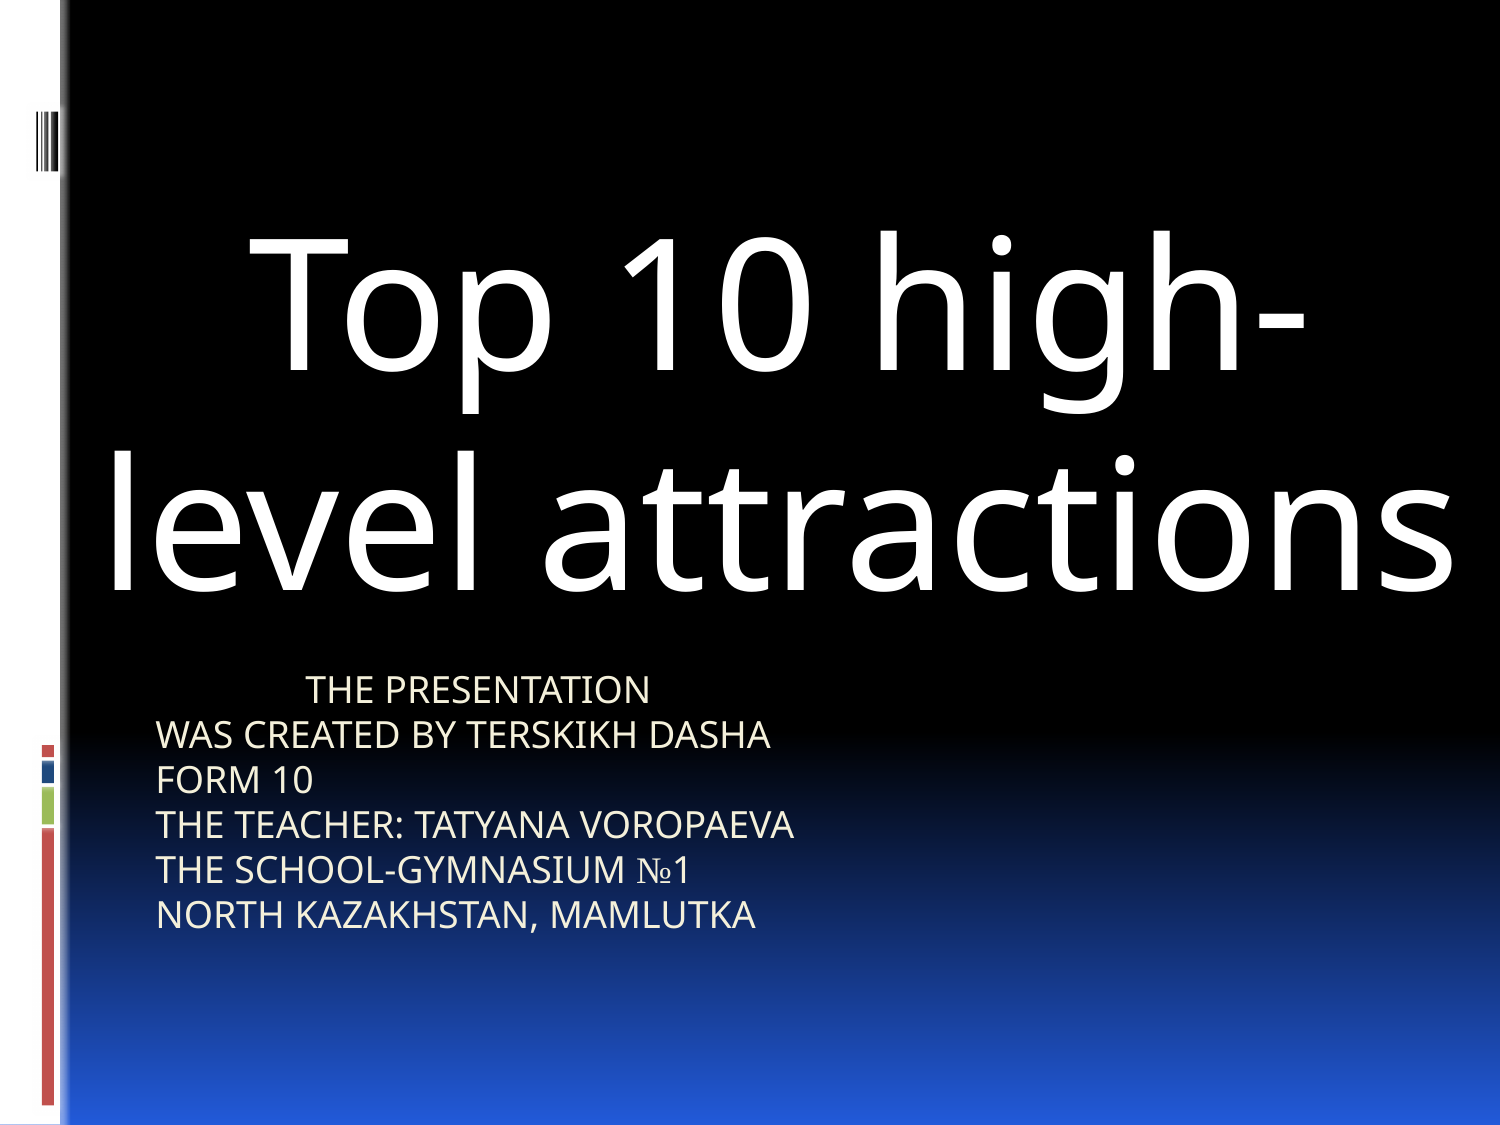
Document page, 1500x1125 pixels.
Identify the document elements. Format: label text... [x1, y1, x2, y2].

subtitle Top 10 high-level attractions [58, 386, 1500, 635]
title The Presentation Was created by Terskikh Dasha Form 10 The Teacher: Tatyana Voropaeva The School-gymnasium №1 North Kazakhstan, mamlutka [140, 635, 1416, 1020]
